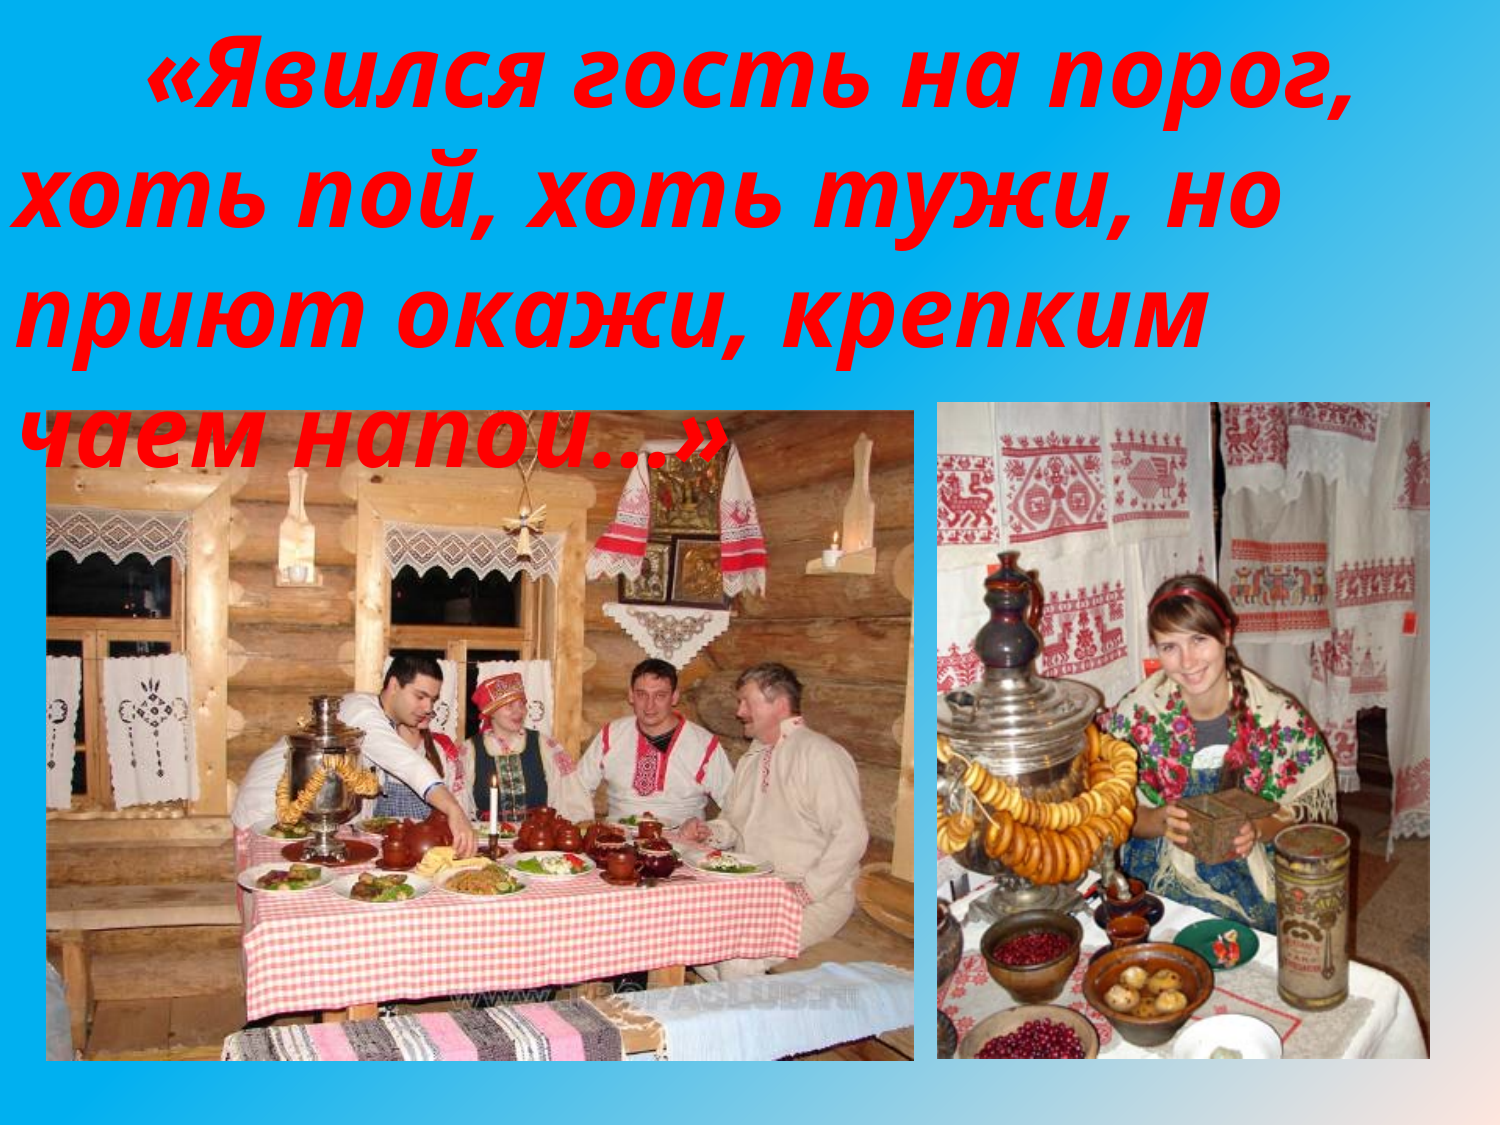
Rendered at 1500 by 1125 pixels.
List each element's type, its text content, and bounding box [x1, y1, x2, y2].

text_box «Явился гость на порог, хоть пой, хоть тужи, но приют окажи, крепким чаем напои…» [0, 0, 1500, 495]
picture [937, 402, 1430, 1060]
picture [46, 409, 915, 1062]
